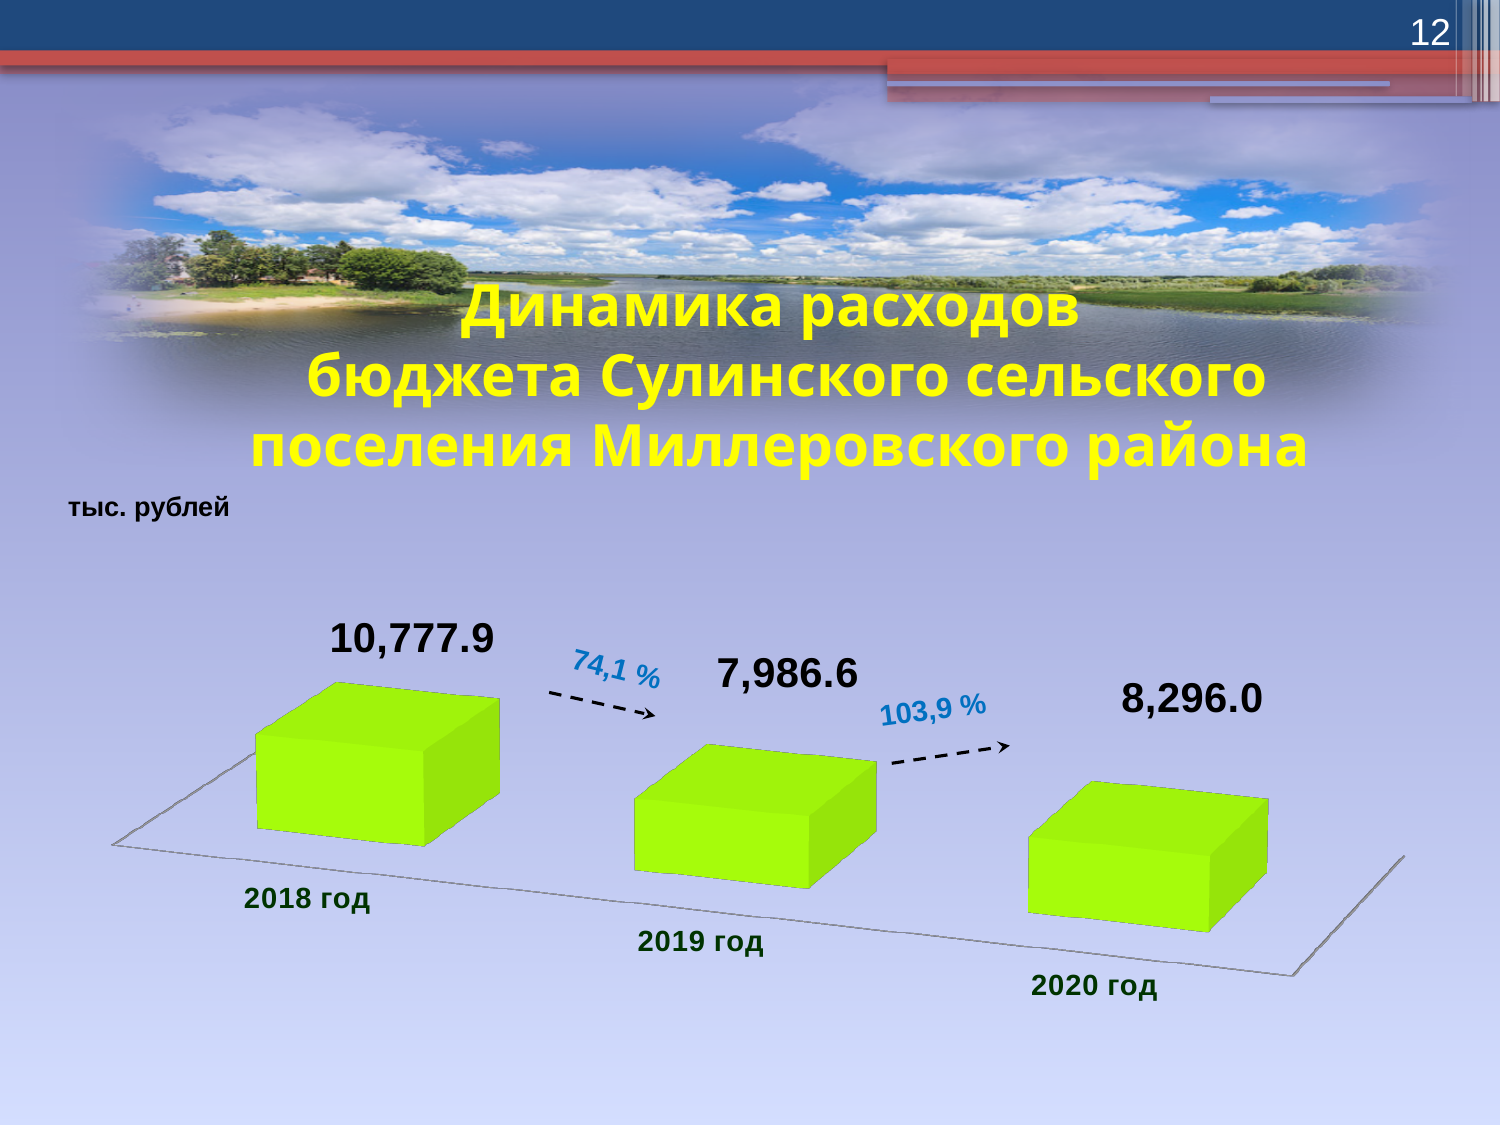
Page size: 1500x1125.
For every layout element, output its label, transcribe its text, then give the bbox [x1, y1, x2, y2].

chart [0, 290, 1500, 1040]
picture [52, 54, 1471, 290]
slide_number 12 [1340, 0, 1466, 52]
